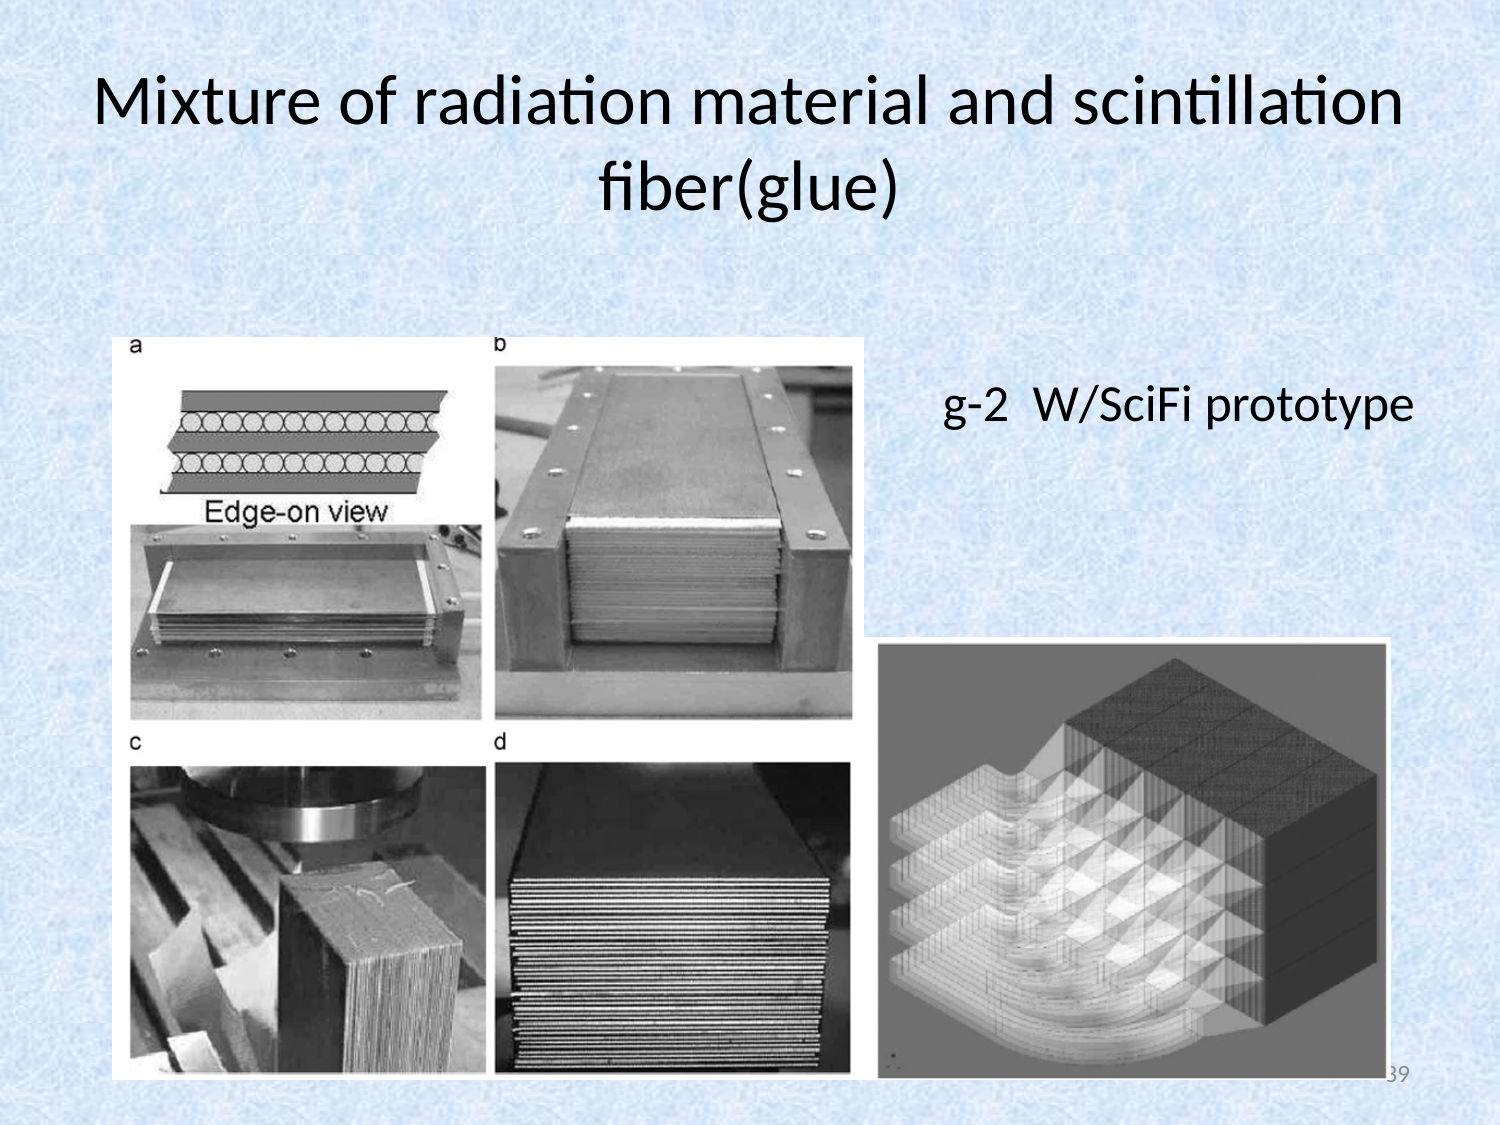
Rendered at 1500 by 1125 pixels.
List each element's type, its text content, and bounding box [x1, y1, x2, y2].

text_box g-2 W/SciFi prototype [927, 362, 1431, 440]
picture [0, 0, 1500, 1125]
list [112, 337, 864, 1081]
slide_number 39 [1074, 1042, 1425, 1103]
title Mixture of radiation material and scintillation fiber(glue) [75, 45, 1425, 233]
